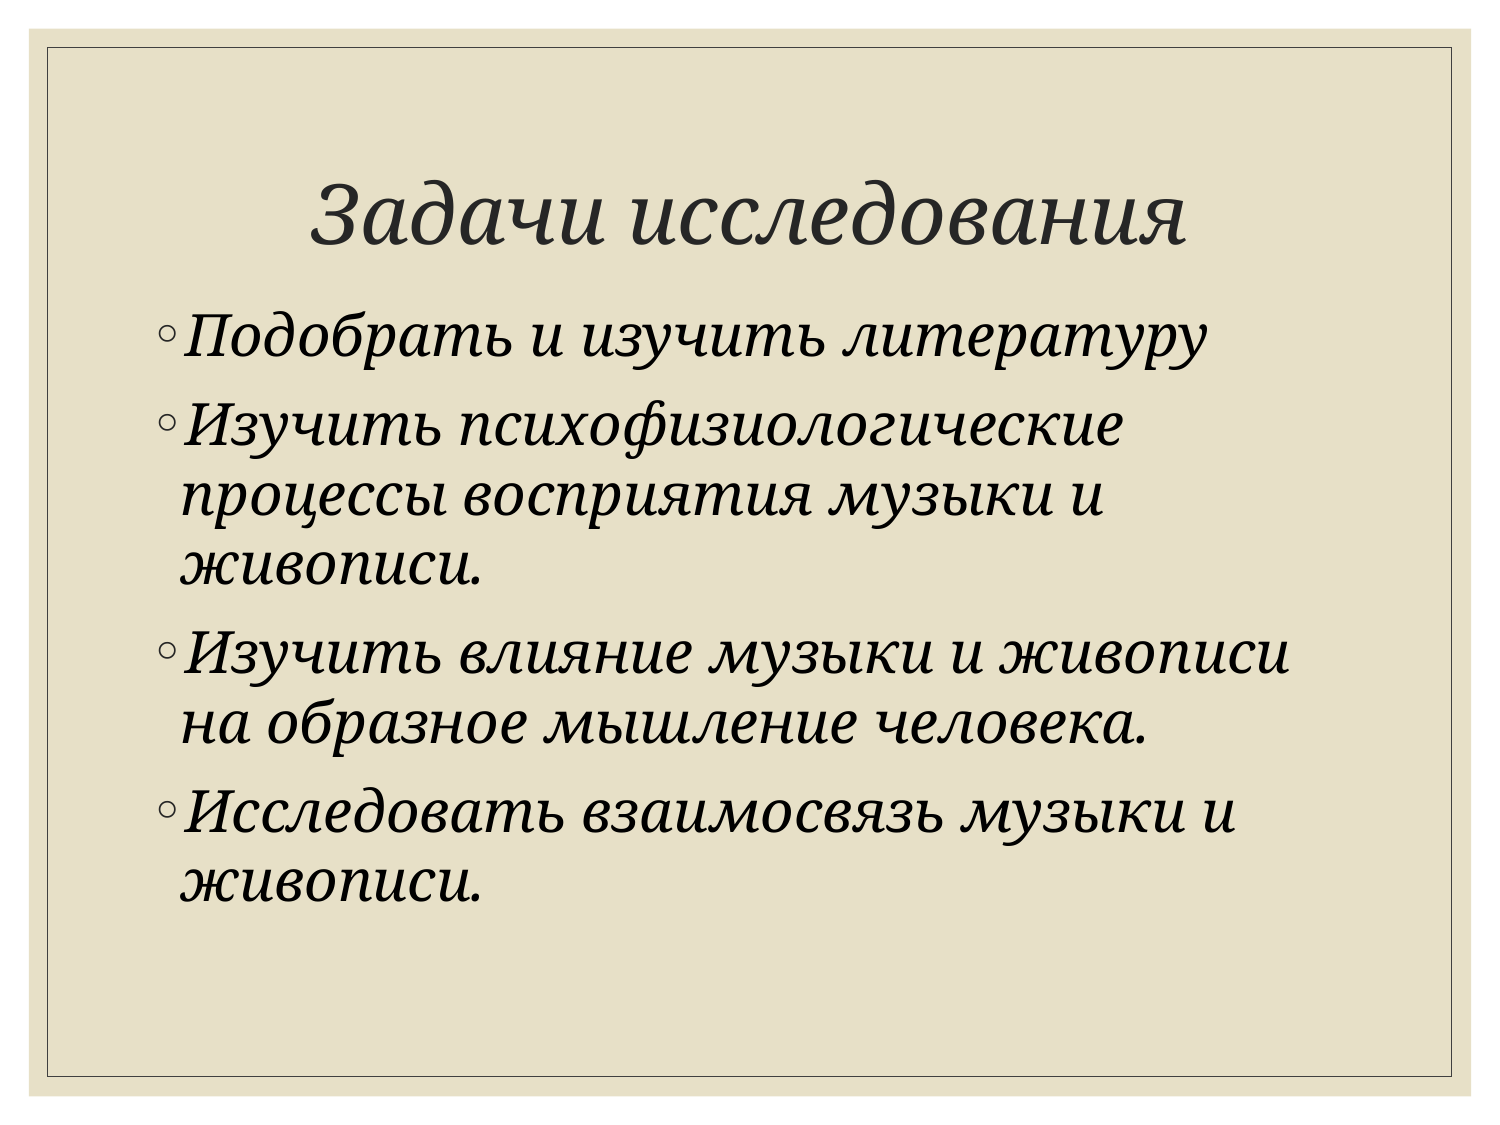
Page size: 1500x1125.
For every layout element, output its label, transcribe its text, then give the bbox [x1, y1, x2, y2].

list Подобрать и изучить литературу Изучить психофизиологические процессы восприятия музыки и живописи. Изучить влияние музыки и живописи на образное мышление человека. Исследовать взаимосвязь музыки и живописи. [135, 290, 1380, 990]
title Задачи исследования [120, 105, 1380, 331]
